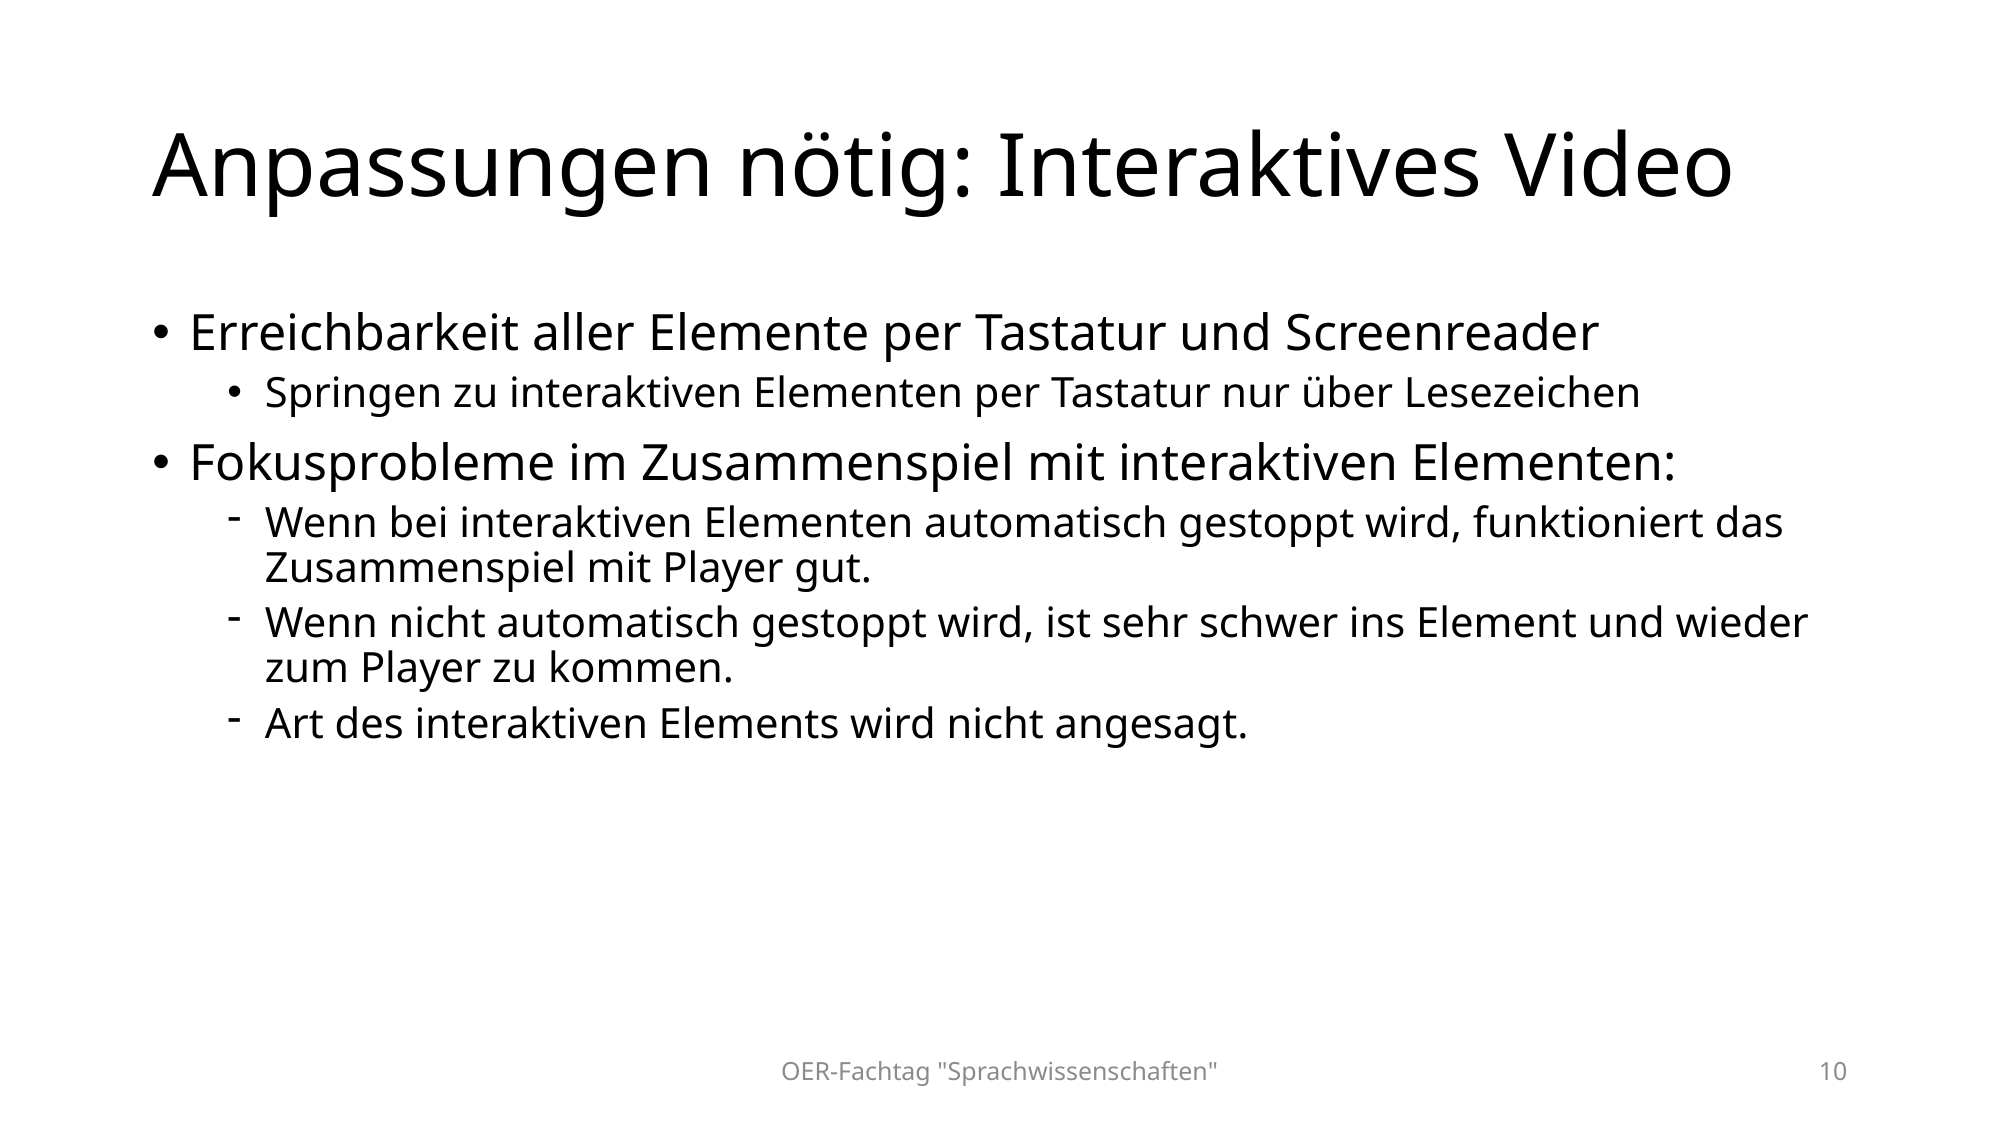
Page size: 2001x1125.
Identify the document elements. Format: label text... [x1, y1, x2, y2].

footer OER-Fachtag "Sprachwissenschaften" [662, 1042, 1338, 1103]
title Anpassungen nötig: Interaktives Video [137, 59, 1863, 278]
slide_number 10 [1412, 1042, 1863, 1103]
list Erreichbarkeit aller Elemente per Tastatur und Screenreader Springen zu interaktiven Elementen per Tastatur nur über Lesezeichen Fokusprobleme im Zusammenspiel mit interaktiven Elementen: Wenn bei interaktiven Elementen automatisch gestoppt wird, funktioniert das Zusammenspiel mit Player gut. Wenn nicht automatisch gestoppt wird, ist sehr schwer ins Element und wieder zum Player zu kommen. Art des interaktiven Elements wird nicht angesagt. [137, 299, 1863, 1014]
